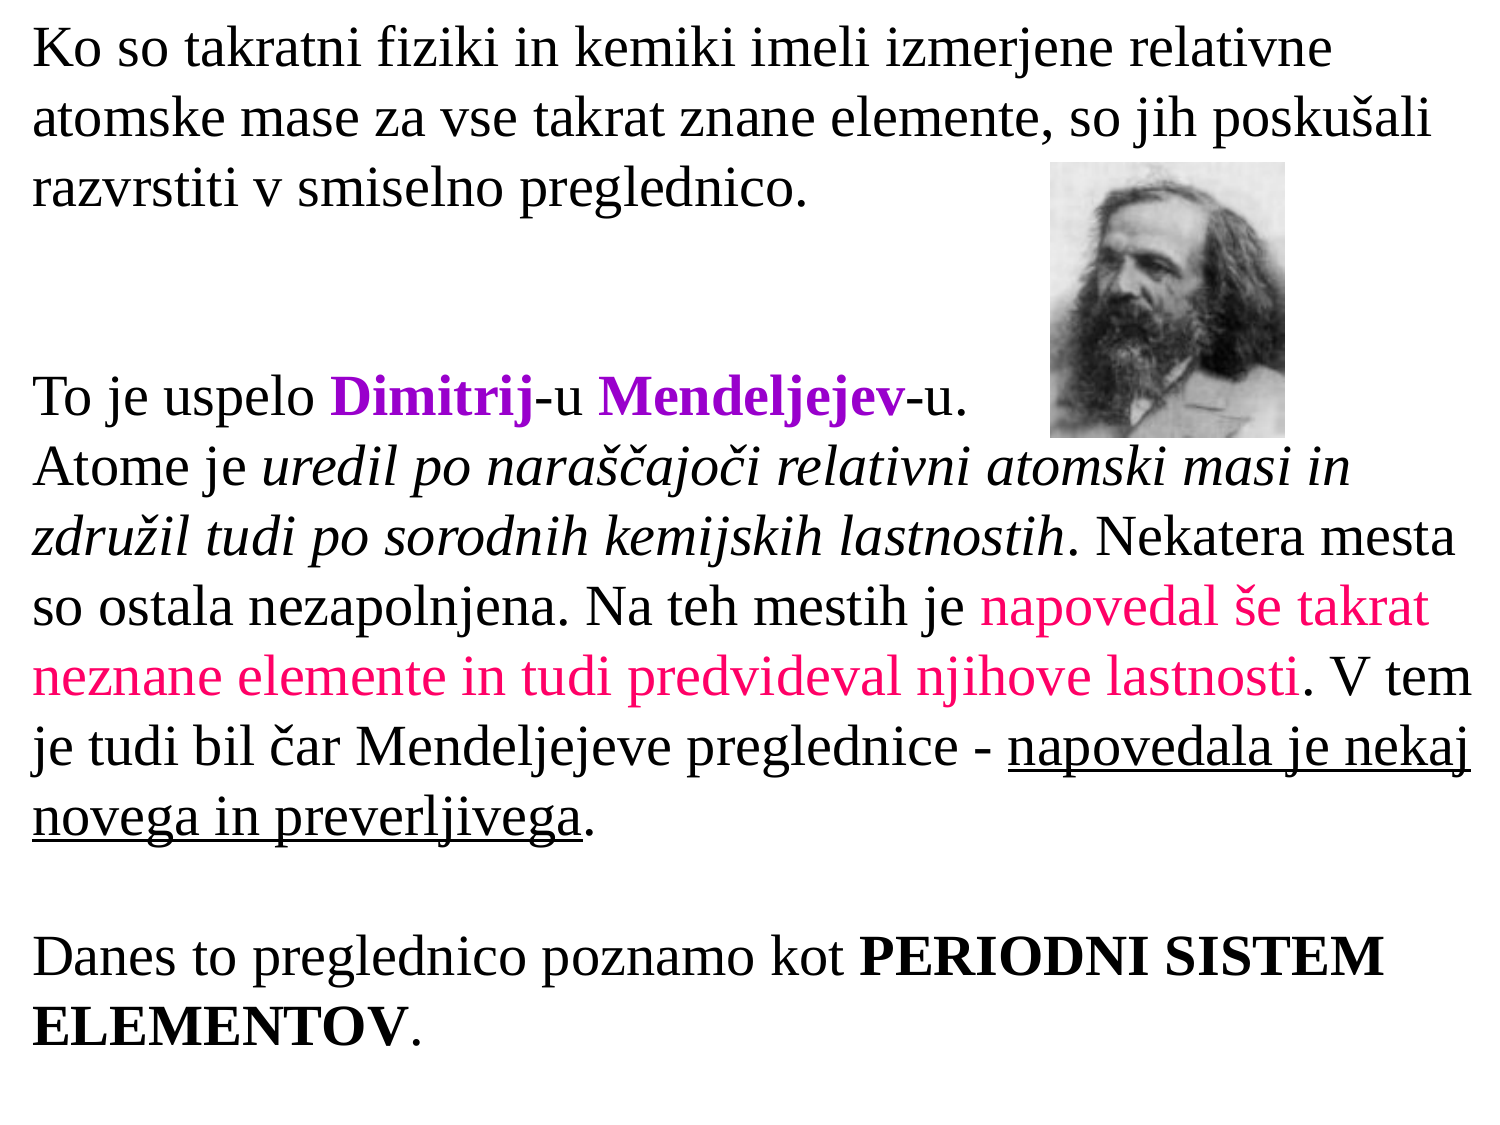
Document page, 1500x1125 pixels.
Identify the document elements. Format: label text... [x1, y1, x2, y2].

text_box Ko so takratni fiziki in kemiki imeli izmerjene relativne atomske mase za vse takrat znane elemente, so jih poskušali razvrstiti v smiselno preglednico. To je uspelo Dimitrij-u Mendeljejev-u. Atome je uredil po naraščajoči relativni atomski masi in združil tudi po sorodnih kemijskih lastnostih. Nekatera mesta so ostala nezapolnjena. Na teh mestih je napovedal še takrat neznane elemente in tudi predvideval njihove lastnosti. V tem je tudi bil čar Mendeljejeve preglednice - napovedala je nekaj novega in preverljivega. Danes to preglednico poznamo kot PERIODNI SISTEM ELEMENTOV. [17, 0, 1500, 1066]
picture [1049, 162, 1285, 438]
